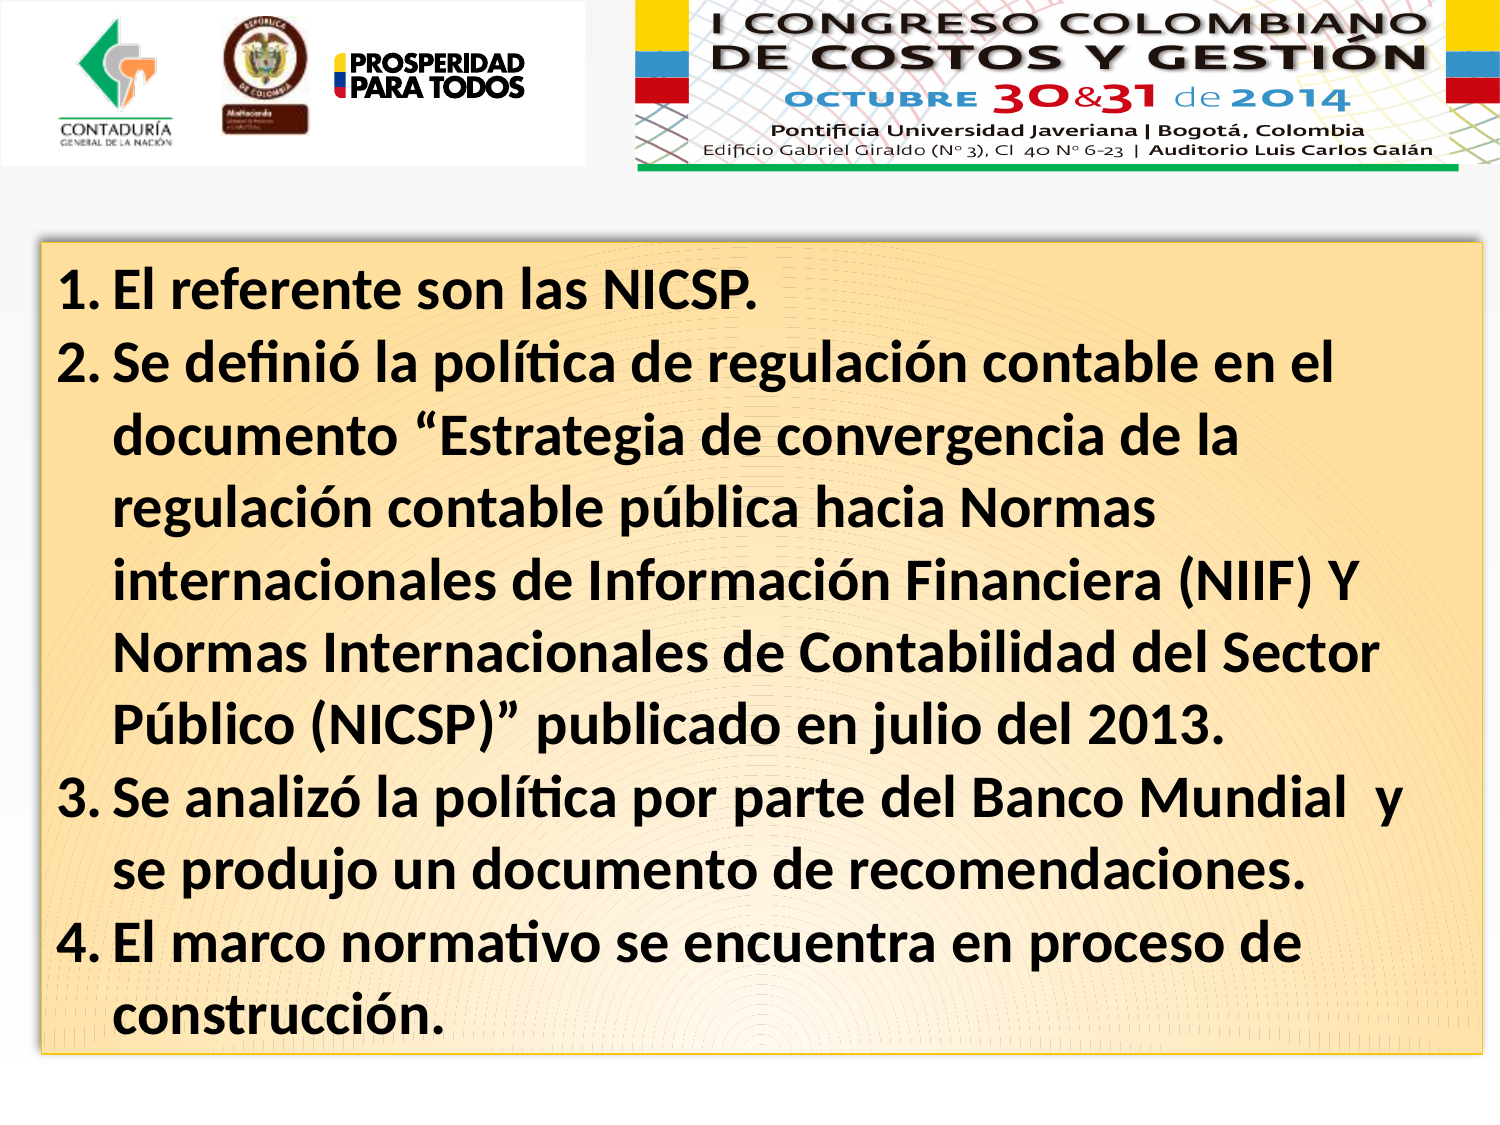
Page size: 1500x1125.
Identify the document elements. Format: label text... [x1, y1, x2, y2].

text_box El referente son las NICSP. Se definió la política de regulación contable en el documento “Estrategia de convergencia de la regulación contable pública hacia Normas internacionales de Información Financiera (NIIF) Y Normas Internacionales de Contabilidad del Sector Público (NICSP)” publicado en julio del 2013. Se analizó la política por parte del Banco Mundial y se produjo un documento de recomendaciones. El marco normativo se encuentra en proceso de construcción. [41, 242, 1483, 1055]
picture [221, 16, 311, 136]
picture [635, 0, 1500, 164]
picture [51, 13, 190, 154]
